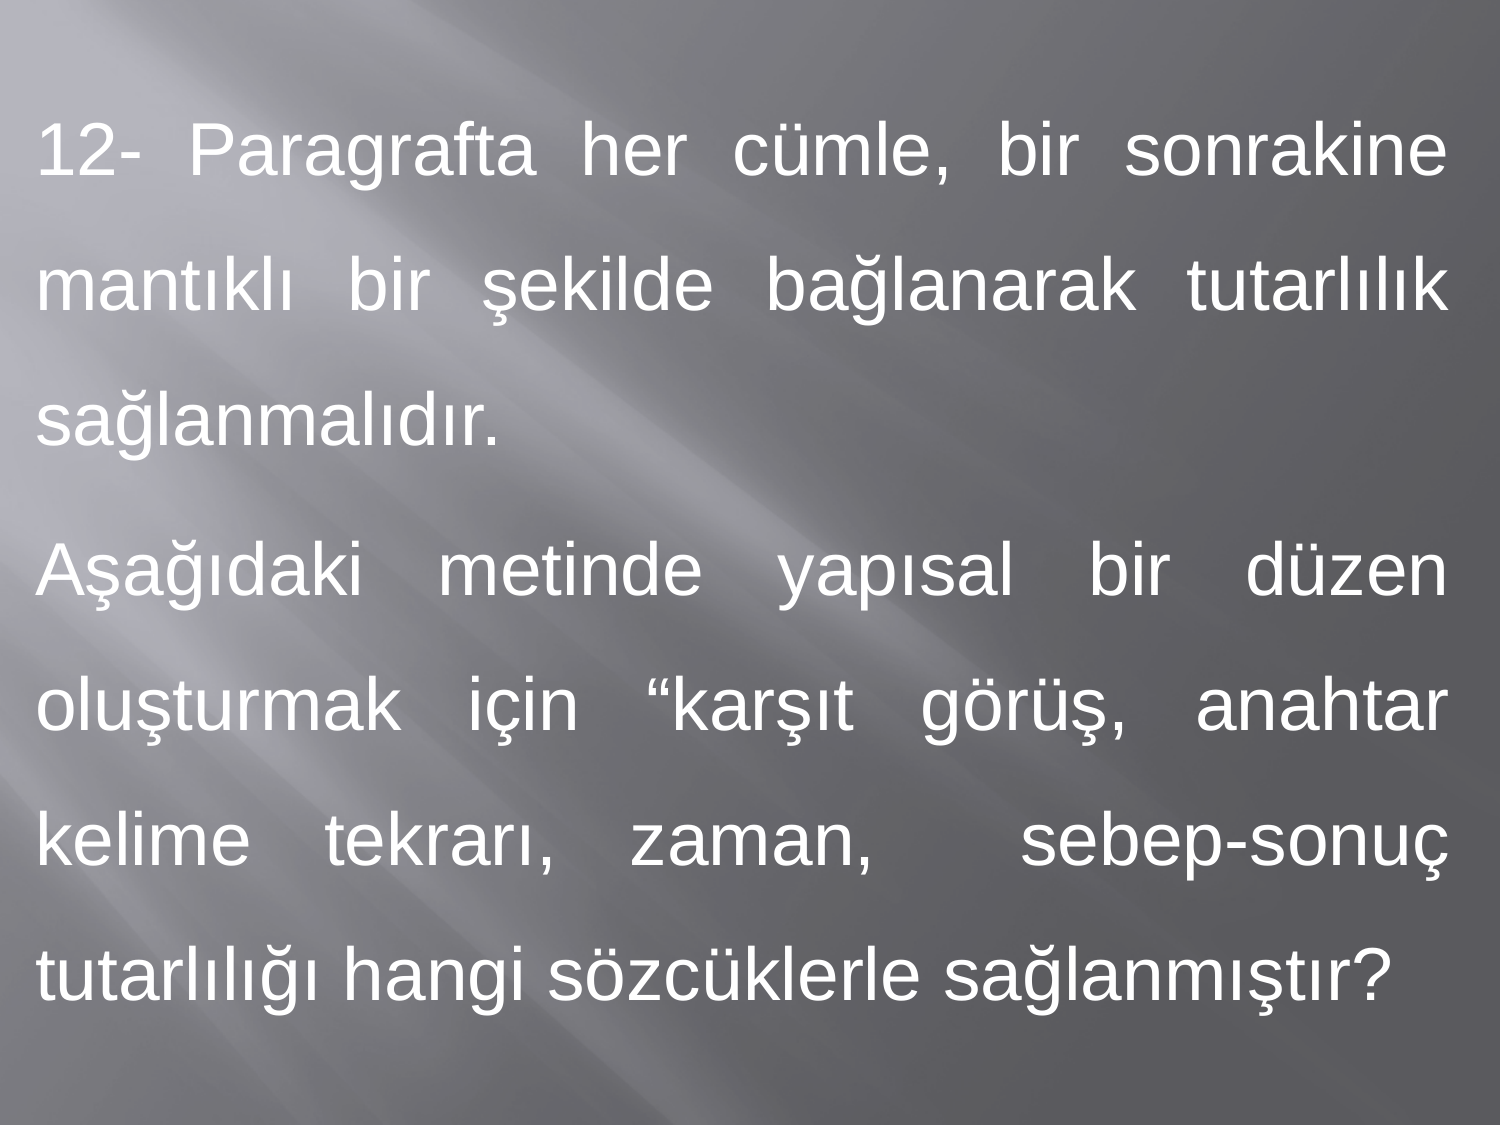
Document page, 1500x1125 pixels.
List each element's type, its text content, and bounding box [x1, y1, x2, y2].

list 12- Paragrafta her cümle, bir sonrakine mantıklı bir şekilde bağlanarak tutarlılık sağlanmalıdır. Aşağıdaki metinde yapısal bir düzen oluşturmak için “karşıt görüş, anahtar kelime tekrarı, zaman, sebep-sonuç tutarlılığı hangi sözcüklerle sağlanmıştır? [0, 48, 1466, 769]
